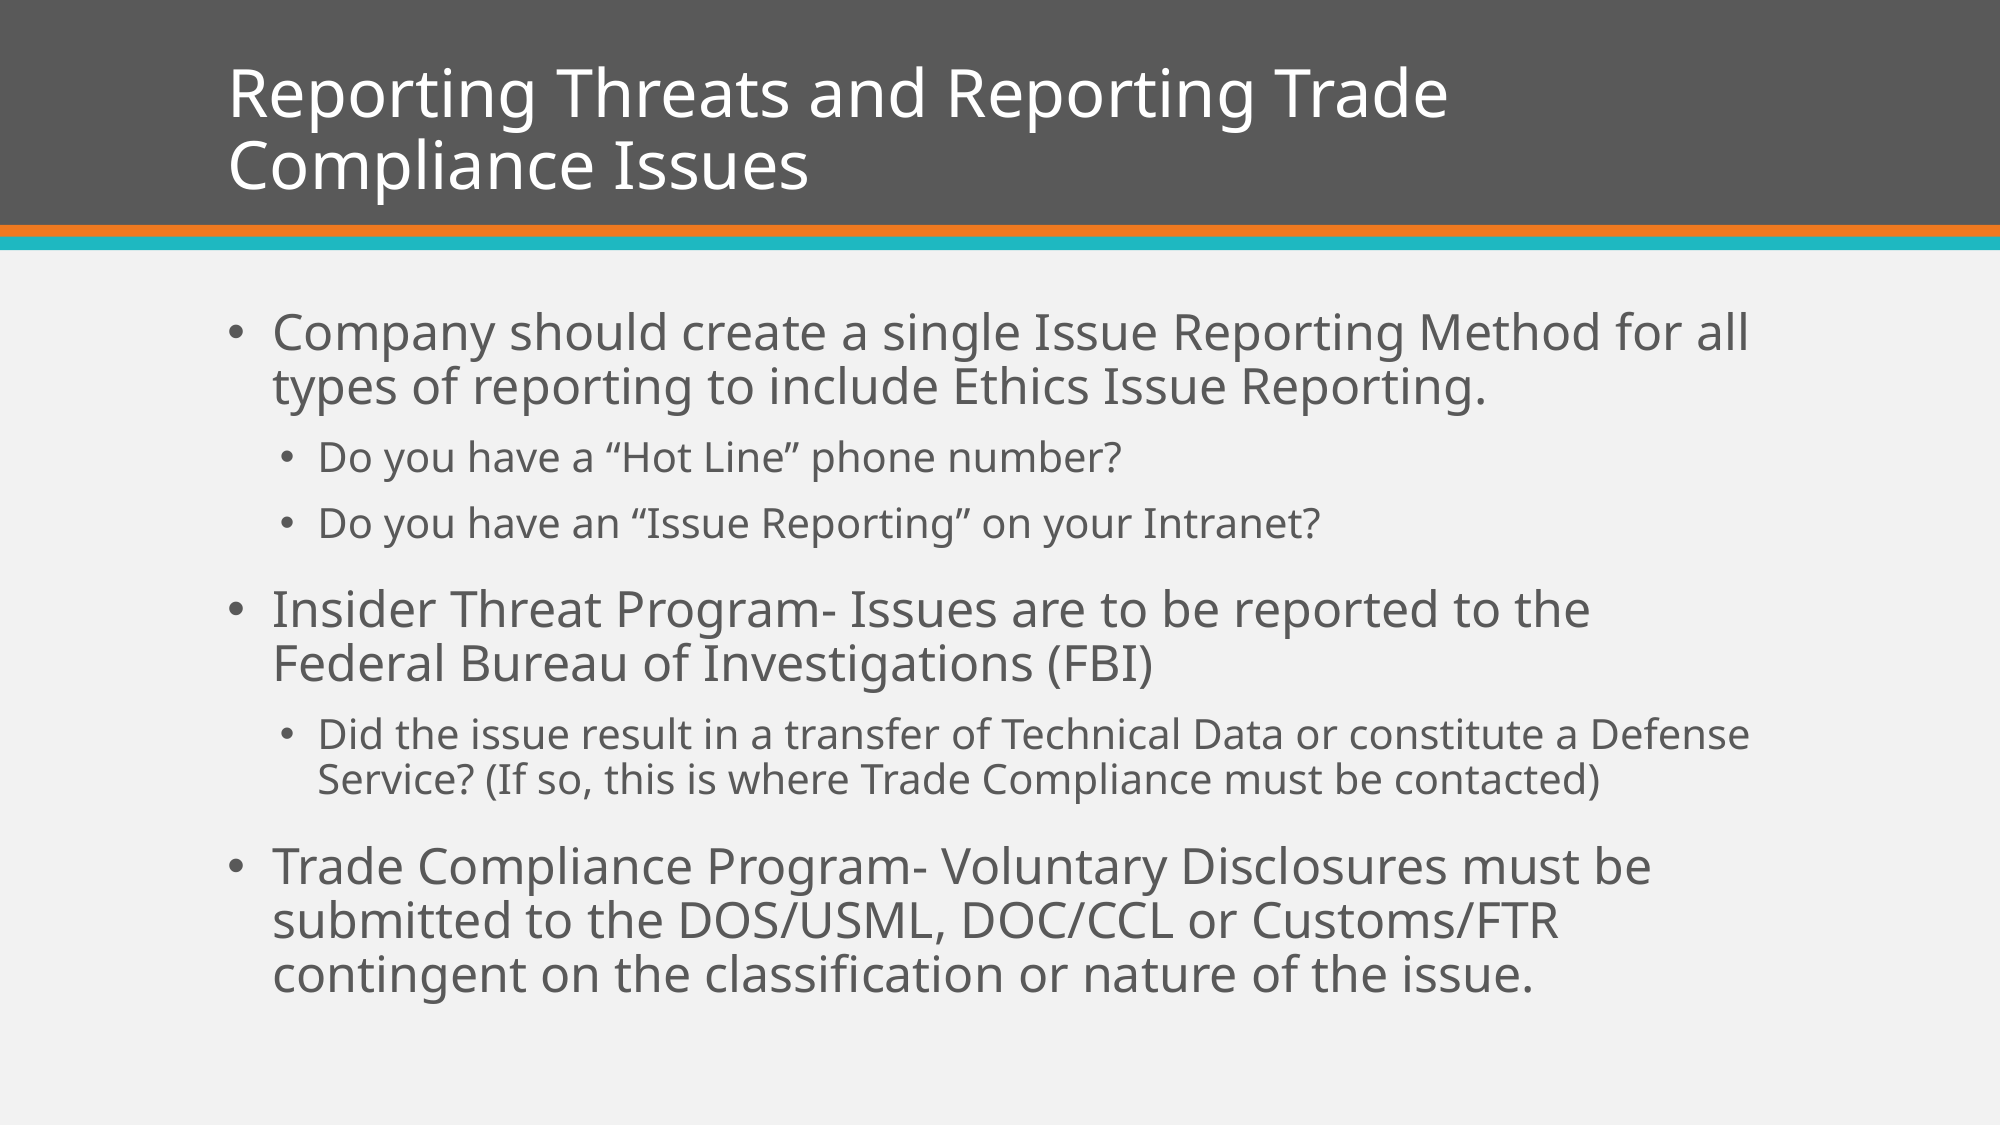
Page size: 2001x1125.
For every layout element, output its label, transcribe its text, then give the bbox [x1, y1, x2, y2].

list Company should create a single Issue Reporting Method for all types of reporting to include Ethics Issue Reporting. Do you have a “Hot Line” phone number? Do you have an “Issue Reporting” on your Intranet? Insider Threat Program- Issues are to be reported to the Federal Bureau of Investigations (FBI) Did the issue result in a transfer of Technical Data or constitute a Defense Service? (If so, this is where Trade Compliance must be contacted) Trade Compliance Program- Voluntary Disclosures must be submitted to the DOS/USML, DOC/CCL or Customs/FTR contingent on the classification or nature of the issue. [212, 299, 1788, 1083]
title Reporting Threats and Reporting Trade Compliance Issues [212, 41, 1788, 212]
